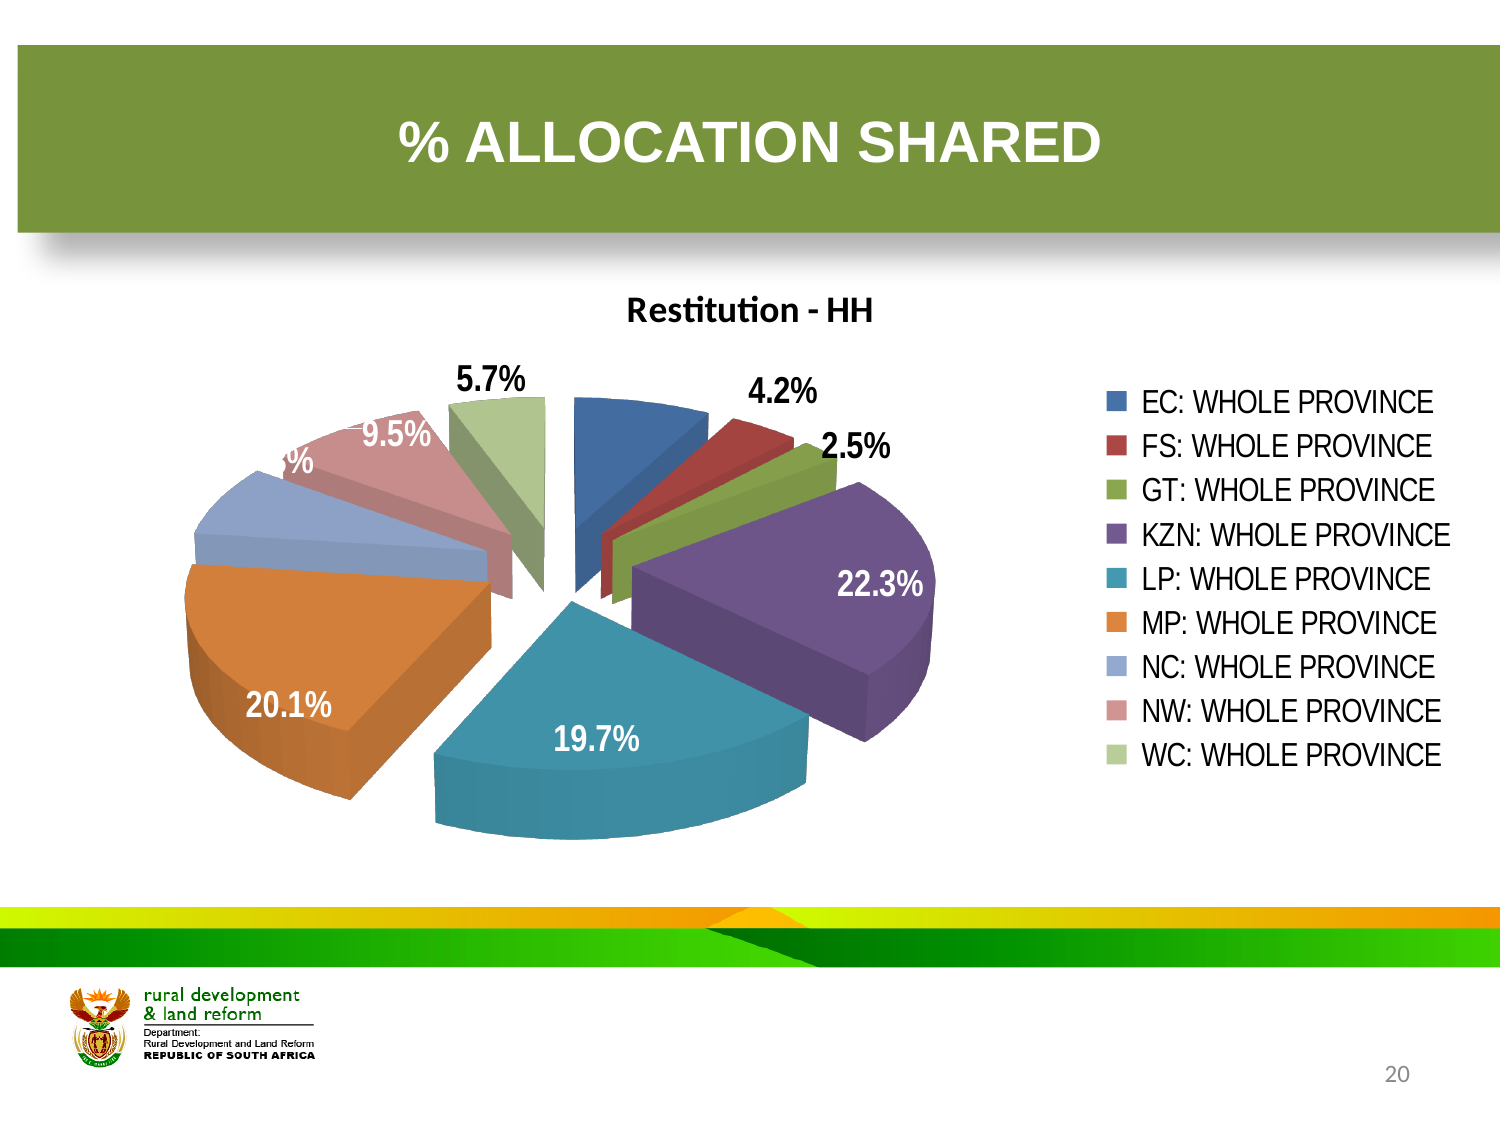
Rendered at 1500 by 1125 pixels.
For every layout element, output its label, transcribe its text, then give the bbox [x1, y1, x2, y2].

picture [0, 0, 1500, 1125]
slide_number 20 [1074, 1042, 1425, 1103]
chart [17, 262, 1483, 894]
title % ALLOCATION SHARED [17, 45, 1500, 233]
